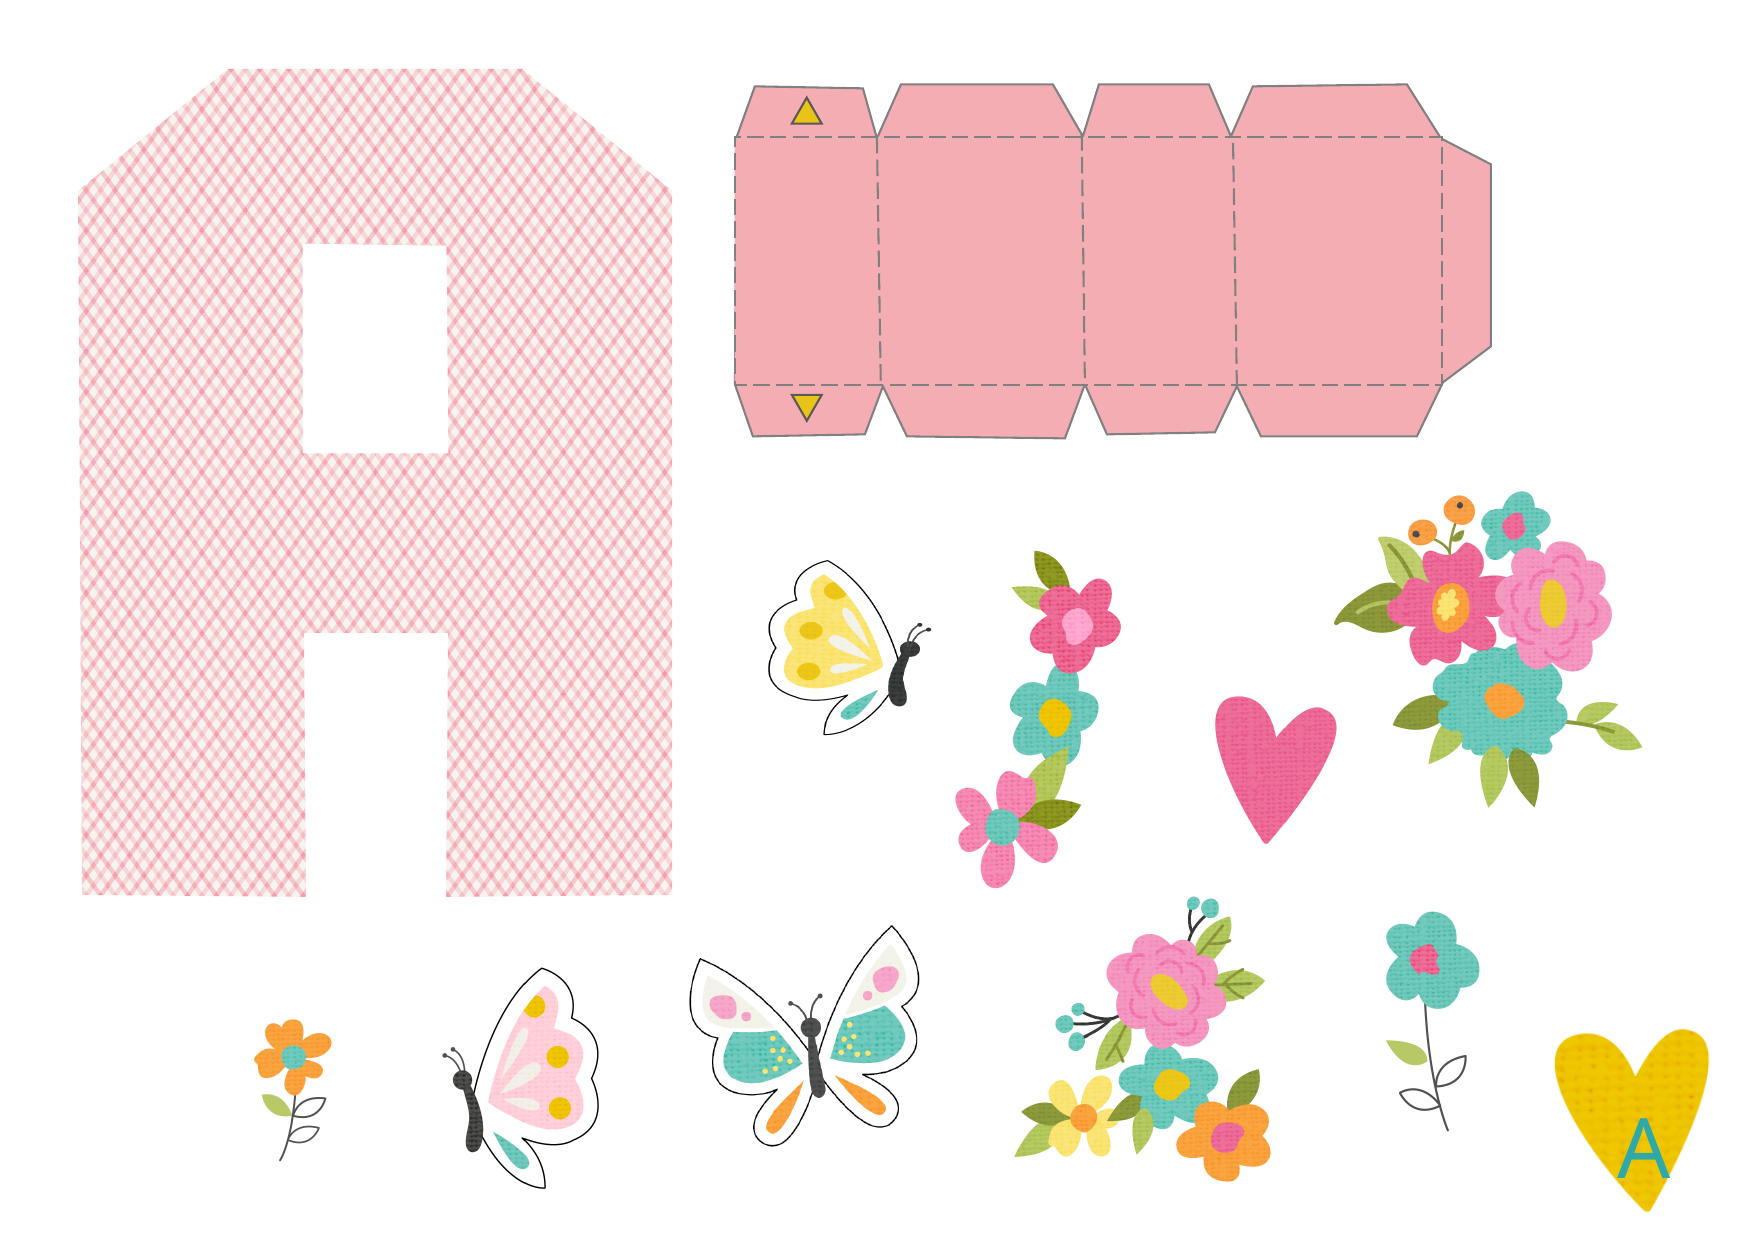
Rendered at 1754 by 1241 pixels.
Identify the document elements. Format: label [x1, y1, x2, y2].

picture [664, 535, 1296, 1194]
picture [1518, 1000, 1754, 1241]
picture [236, 1000, 369, 1182]
picture [1364, 896, 1500, 1160]
picture [1203, 457, 1670, 870]
picture [420, 941, 629, 1205]
text_box [78, 68, 1491, 897]
